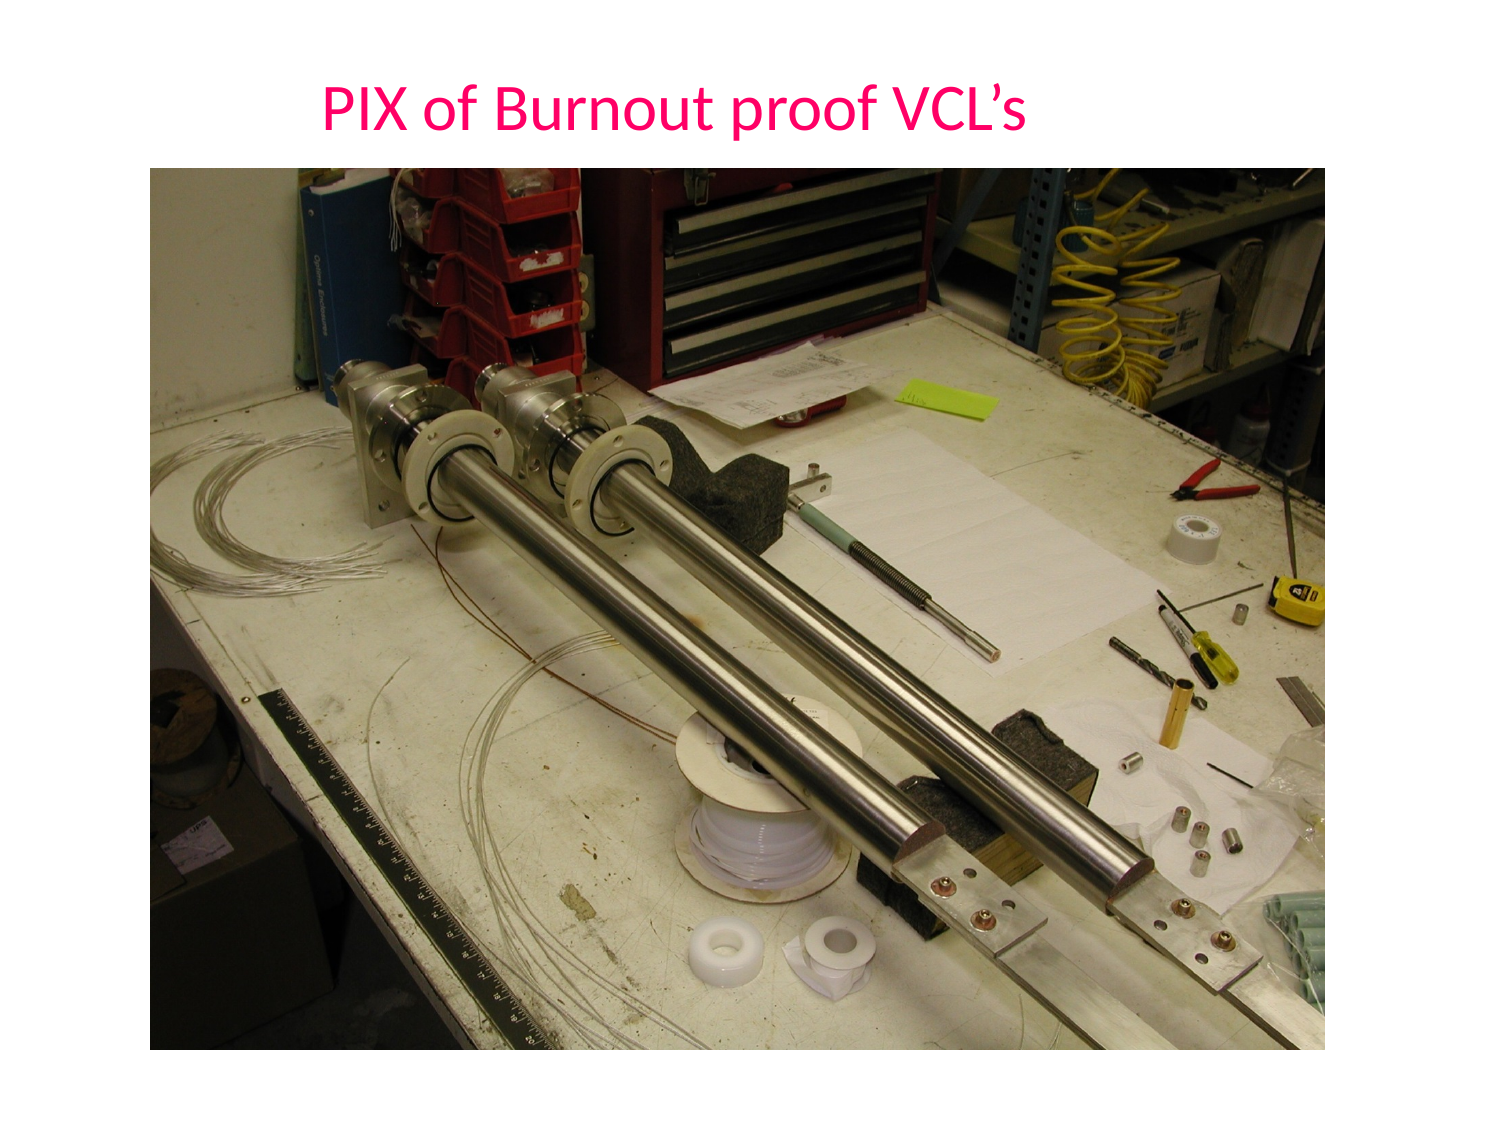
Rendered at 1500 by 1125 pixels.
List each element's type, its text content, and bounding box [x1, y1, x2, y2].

title PIX of Burnout proof VCL’s [0, 45, 1350, 163]
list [149, 168, 1326, 1051]
